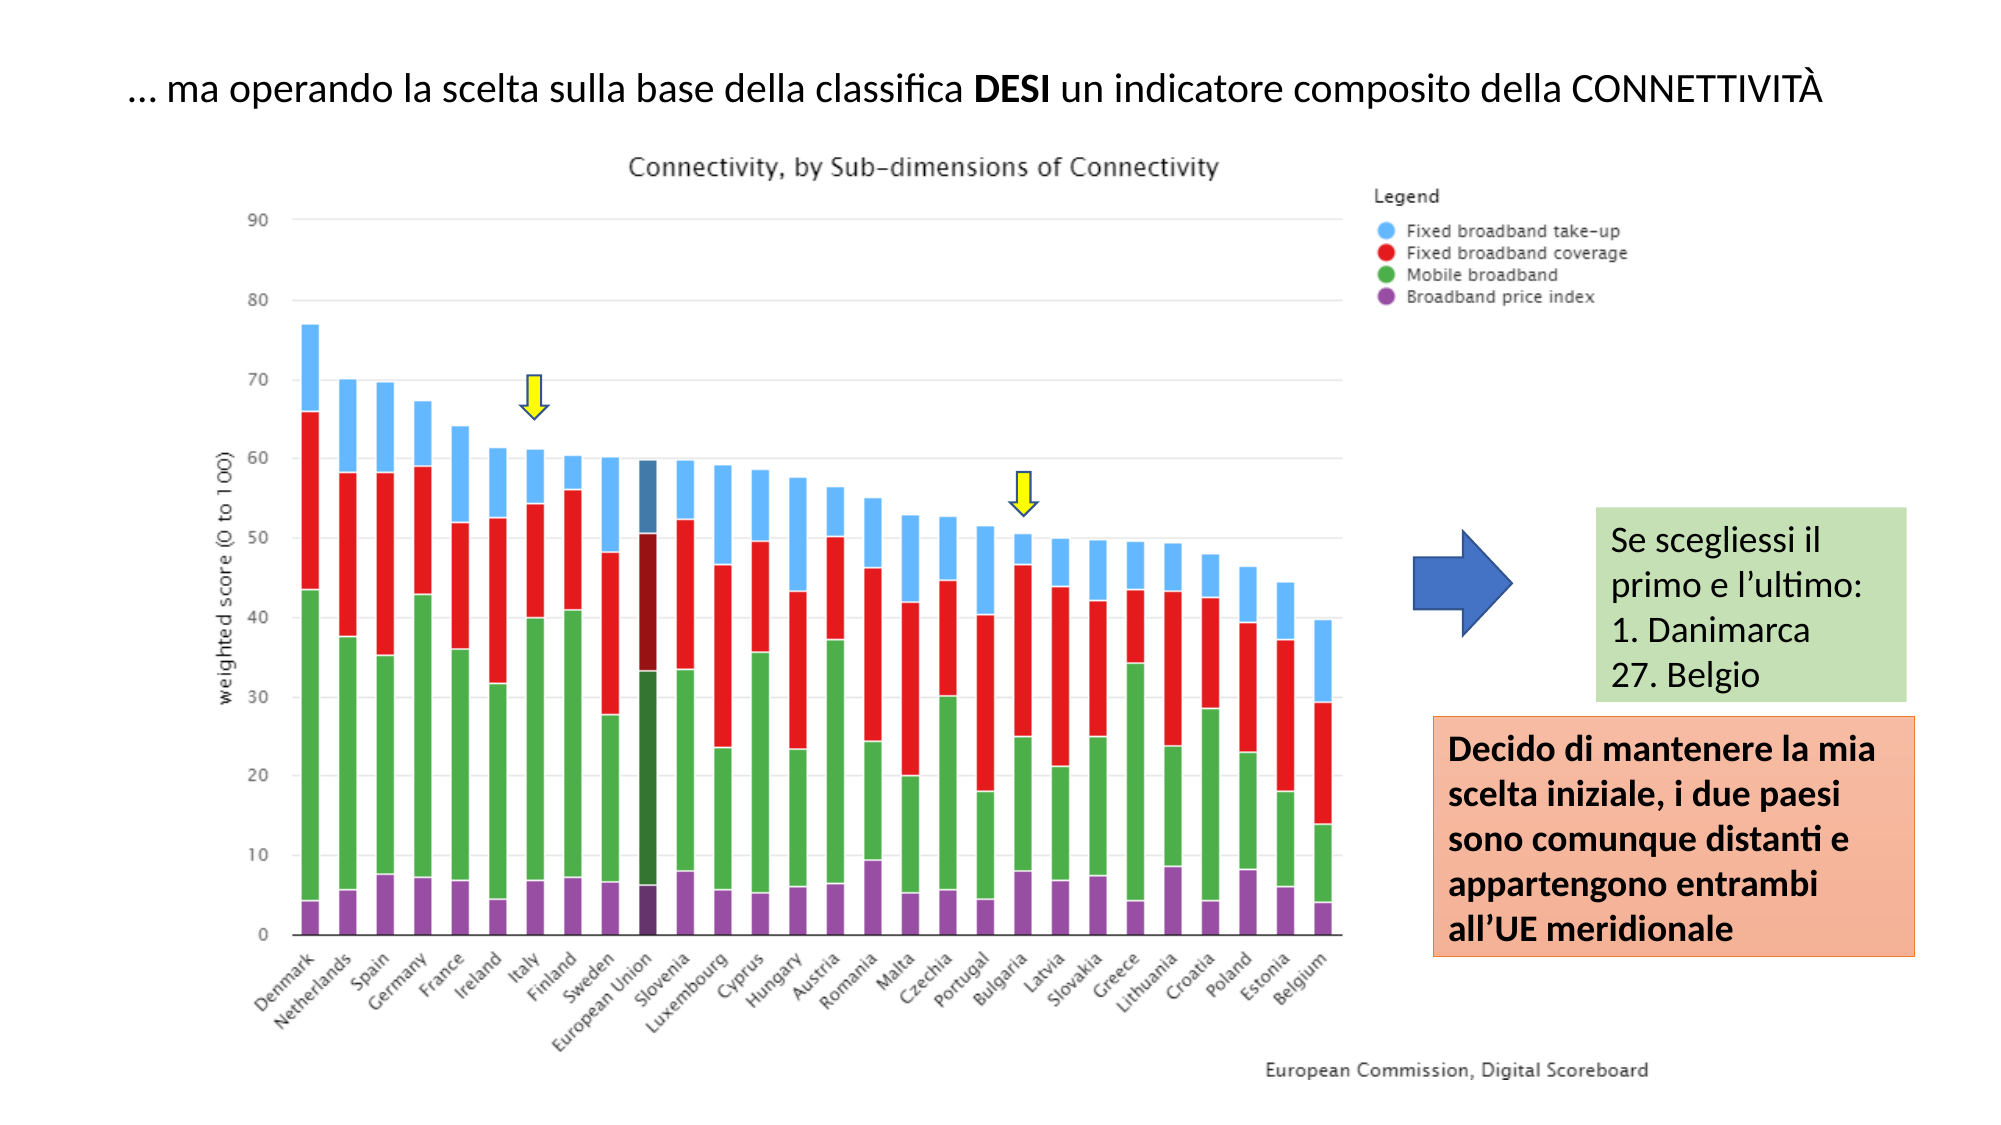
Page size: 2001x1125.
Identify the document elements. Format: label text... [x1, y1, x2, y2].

text_box … ma operando la scelta sulla base della classifica DESI un indicatore composito della CONNETTIVITÀ [113, 53, 1920, 119]
picture [191, 142, 1657, 1080]
text_box Se scegliessi il primo e l’ultimo: 1. Danimarca 27. Belgio [1657, 507, 1907, 702]
text_box Decido di mantenere la mia scelta iniziale, i due paesi sono comunque distanti e appartengono entrambi all’UE meridionale [1657, 716, 1915, 957]
